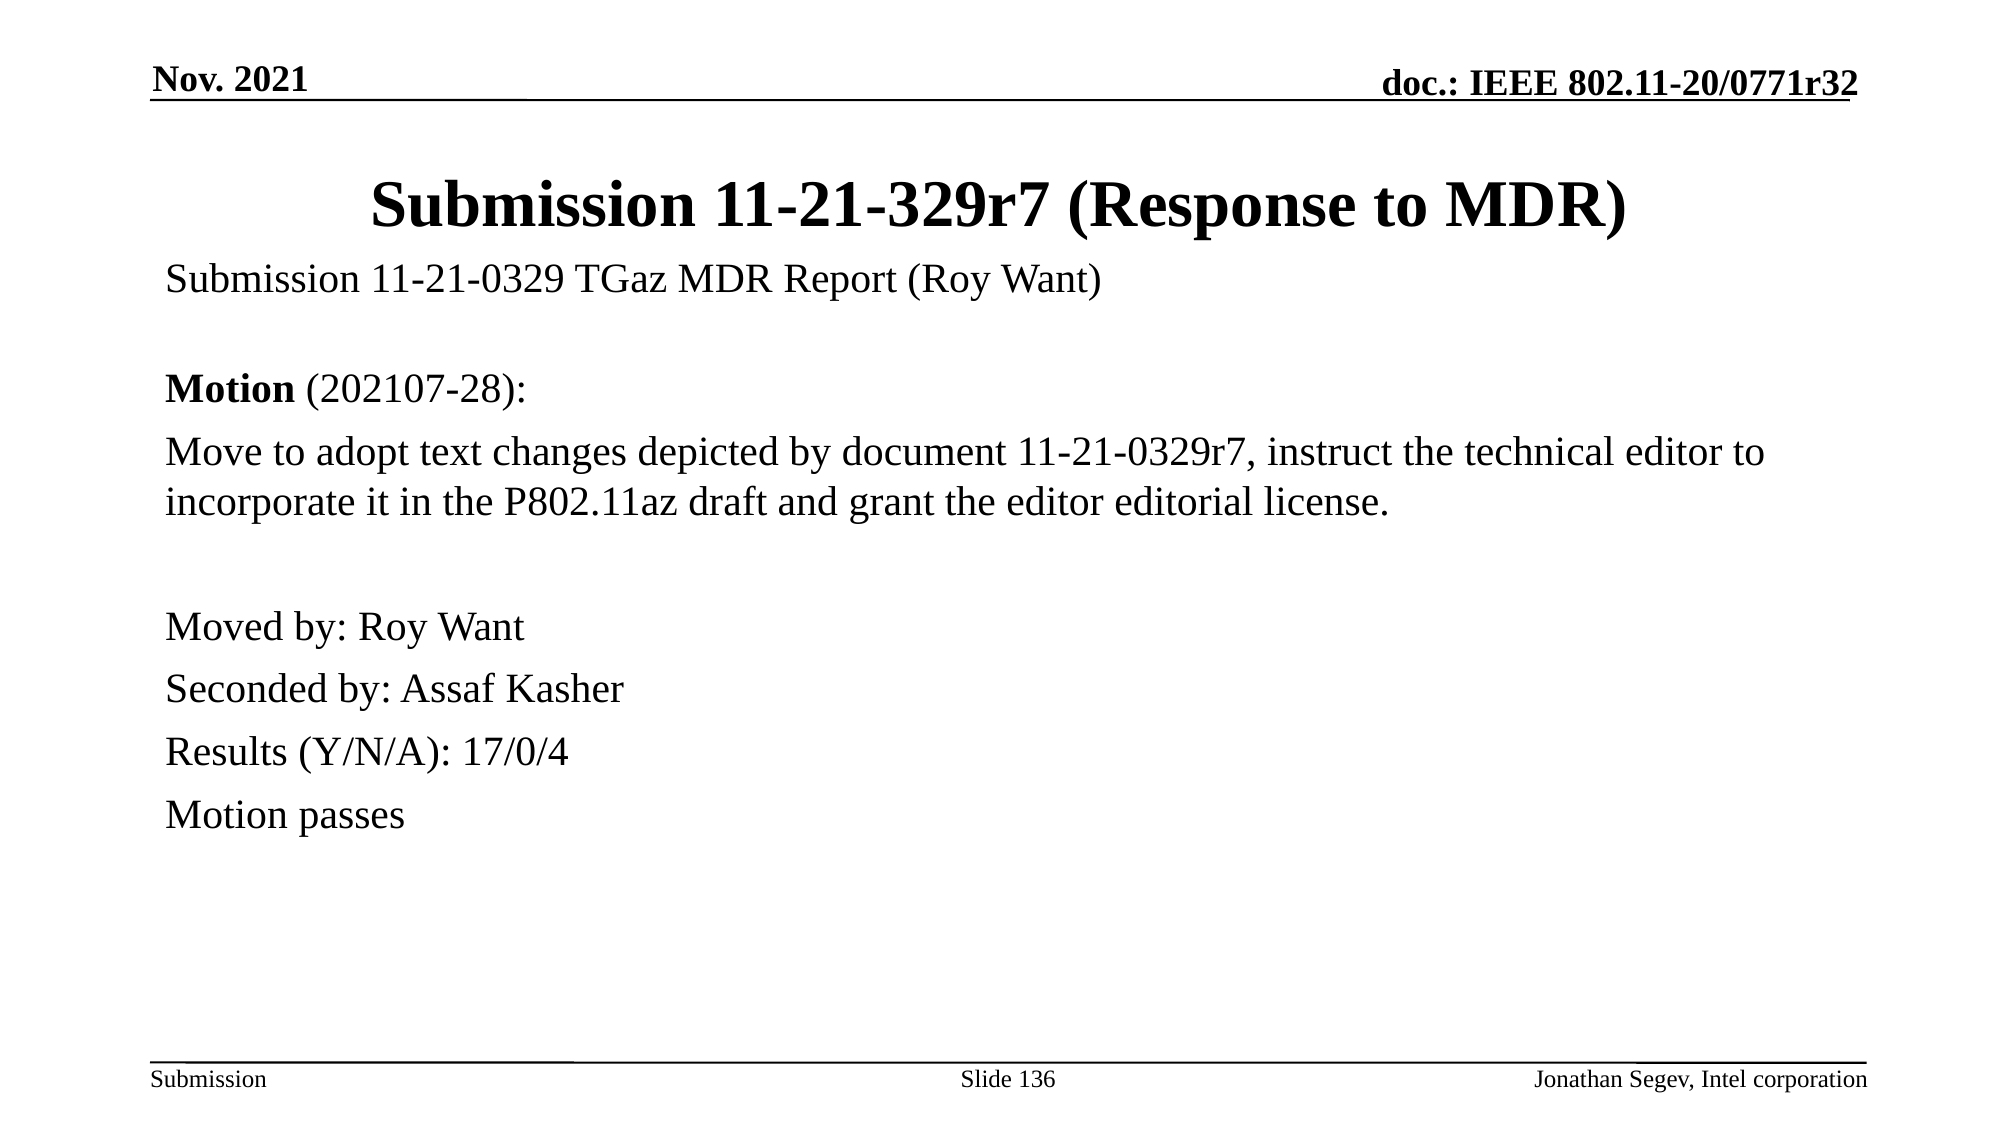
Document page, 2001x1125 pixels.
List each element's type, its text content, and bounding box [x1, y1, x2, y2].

footer Jonathan Segev, Intel corporation [1171, 1061, 1869, 1093]
list Submission 11-21-0329 TGaz MDR Report (Roy Want) Motion (202107-28): Move to adopt text changes depicted by document 11-21-0329r7, instruct the technical editor to incorporate it in the P802.11az draft and grant the editor editorial license. Moved by: Roy Want Seconded by: Assaf Kasher Results (Y/N/A): 17/0/4 Motion passes [149, 243, 1850, 1000]
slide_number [152, 54, 563, 100]
slide_number Slide 136 [950, 1061, 1067, 1123]
title Submission 11-21-329r7 (Response to MDR) [149, 112, 1850, 243]
